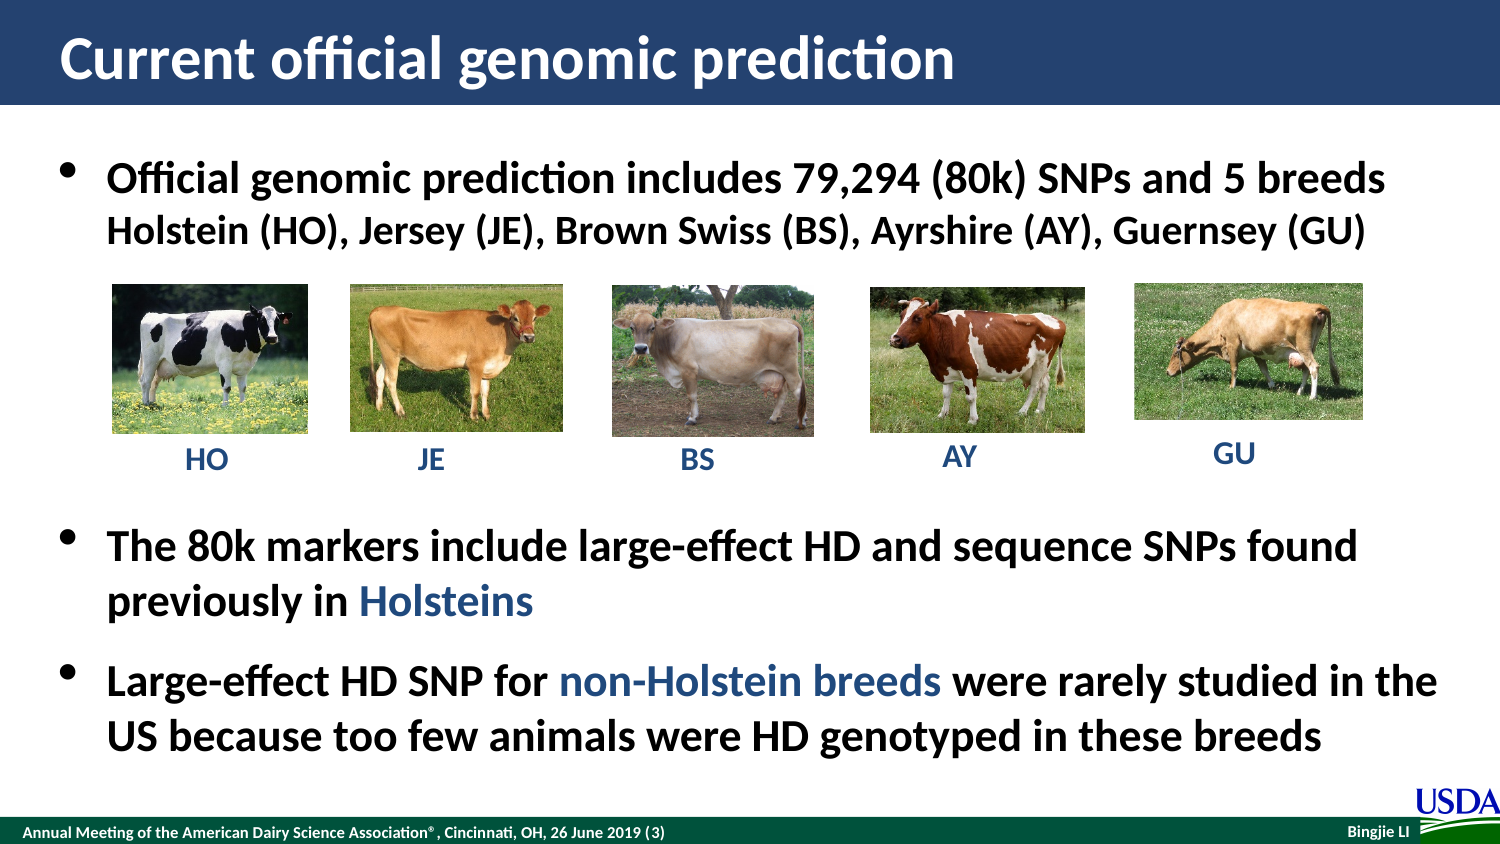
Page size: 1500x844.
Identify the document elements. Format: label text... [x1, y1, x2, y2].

picture [869, 286, 1085, 433]
picture [1416, 788, 1500, 844]
picture [112, 284, 308, 435]
text_box JE [403, 440, 489, 485]
text_box BS [665, 444, 751, 485]
list Official genomic prediction includes 79,294 (80k) SNPs and 5 breeds Holstein (HO), Jersey (JE), Brown Swiss (BS), Ayrshire (AY), Guernsey (GU) The 80k markers include large-effect HD and sequence SNPs found previously in Holsteins Large-effect HD SNP for non-Holstein breeds were rarely studied in the US because too few animals were HD genotyped in these breeds [60, 147, 1440, 748]
picture [350, 283, 563, 433]
text_box GU [1198, 427, 1284, 479]
text_box AY [927, 441, 1013, 482]
text_box HO [170, 443, 256, 485]
picture [1134, 283, 1364, 420]
title Current official genomic prediction [60, 15, 1440, 94]
picture [612, 285, 814, 438]
